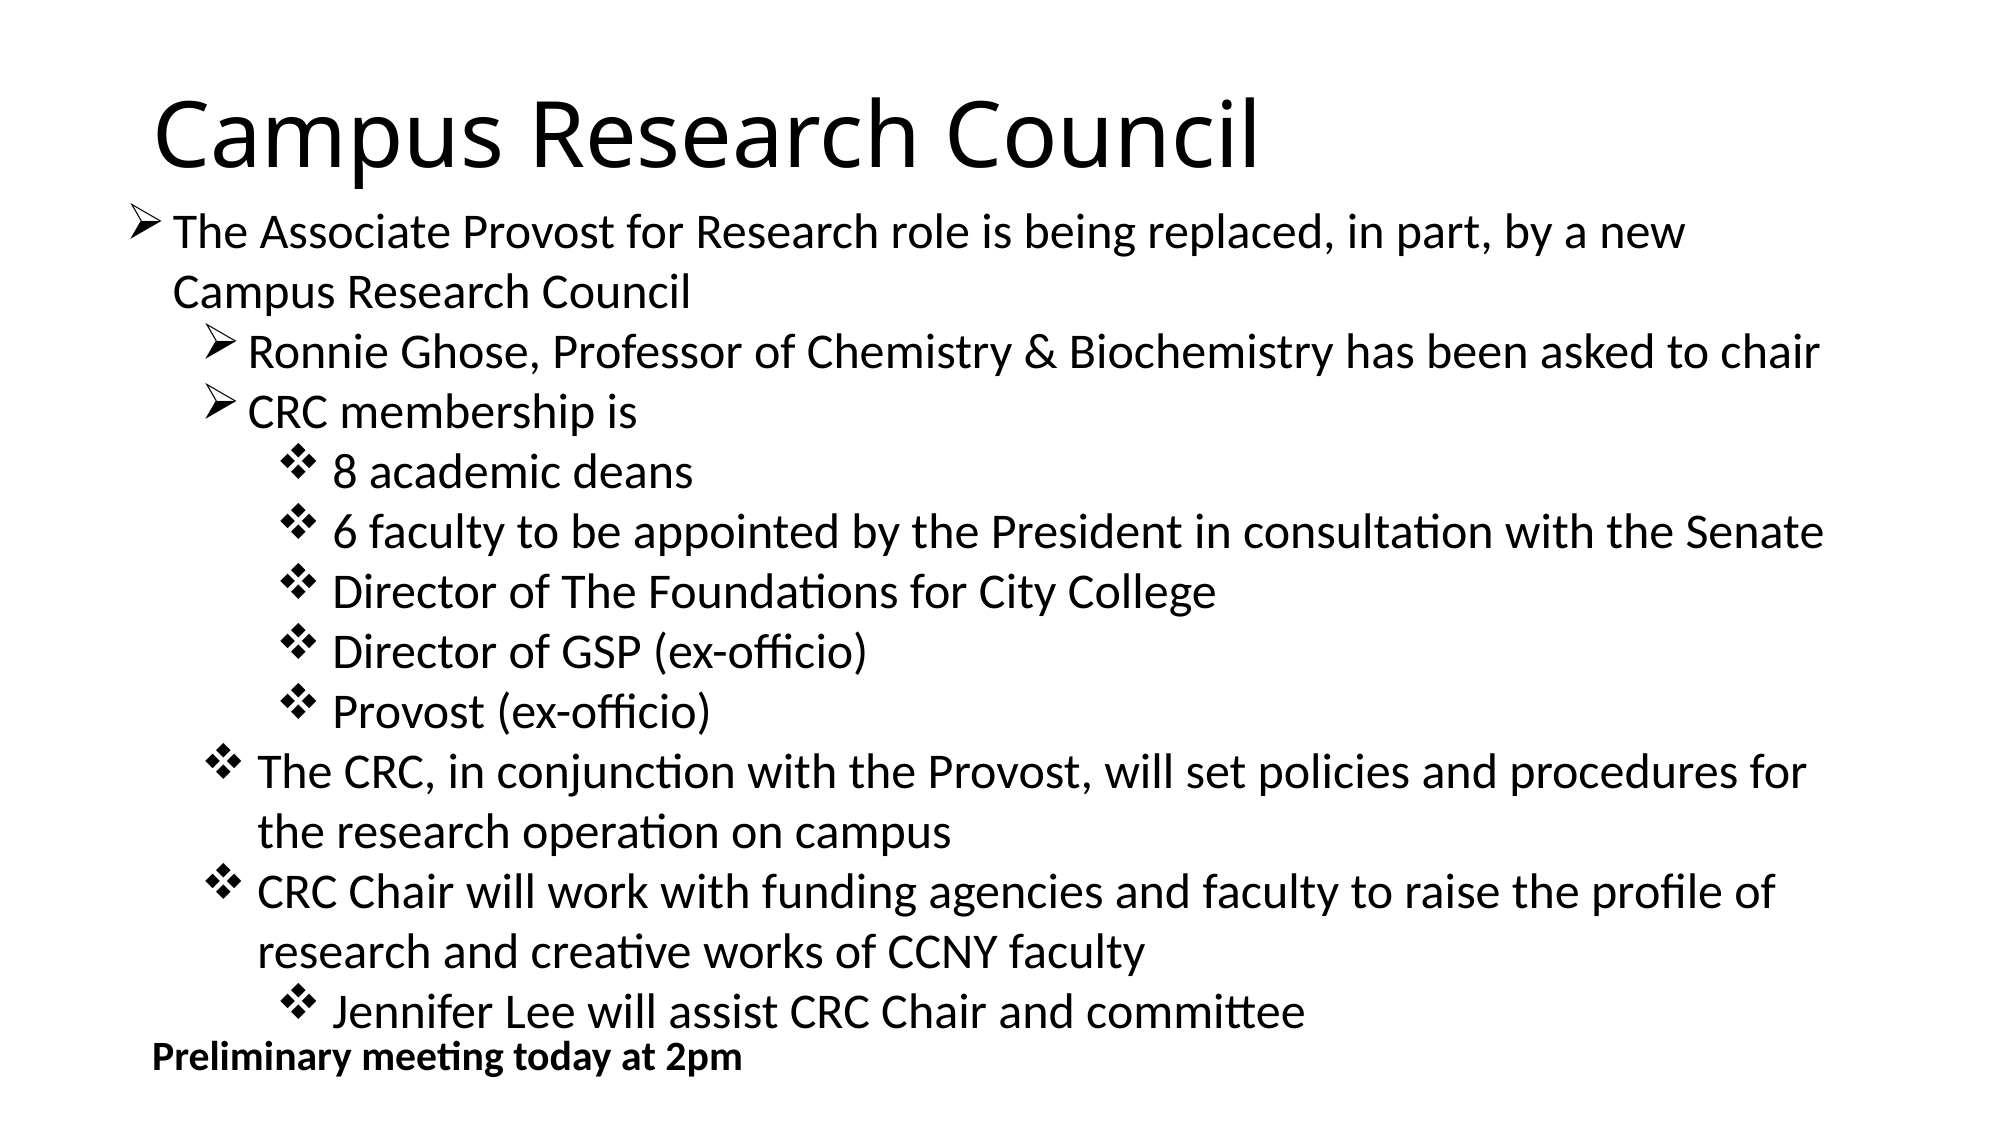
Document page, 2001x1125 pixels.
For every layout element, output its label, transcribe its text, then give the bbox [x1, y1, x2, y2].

title Campus Research Council [137, 59, 1863, 190]
text_box The Associate Provost for Research role is being replaced, in part, by a new Campus Research Council Ronnie Ghose, Professor of Chemistry & Biochemistry has been asked to chair CRC membership is 8 academic deans 6 faculty to be appointed by the President in consultation with the Senate Director of The Foundations for City College Director of GSP (ex-officio) Provost (ex-officio) The CRC, in conjunction with the Provost, will set policies and procedures for the research operation on campus CRC Chair will work with funding agencies and faculty to raise the profile of research and creative works of CCNY faculty Jennifer Lee will assist CRC Chair and committee [111, 190, 1863, 1046]
text_box Preliminary meeting today at 2pm [137, 1021, 1170, 1086]
